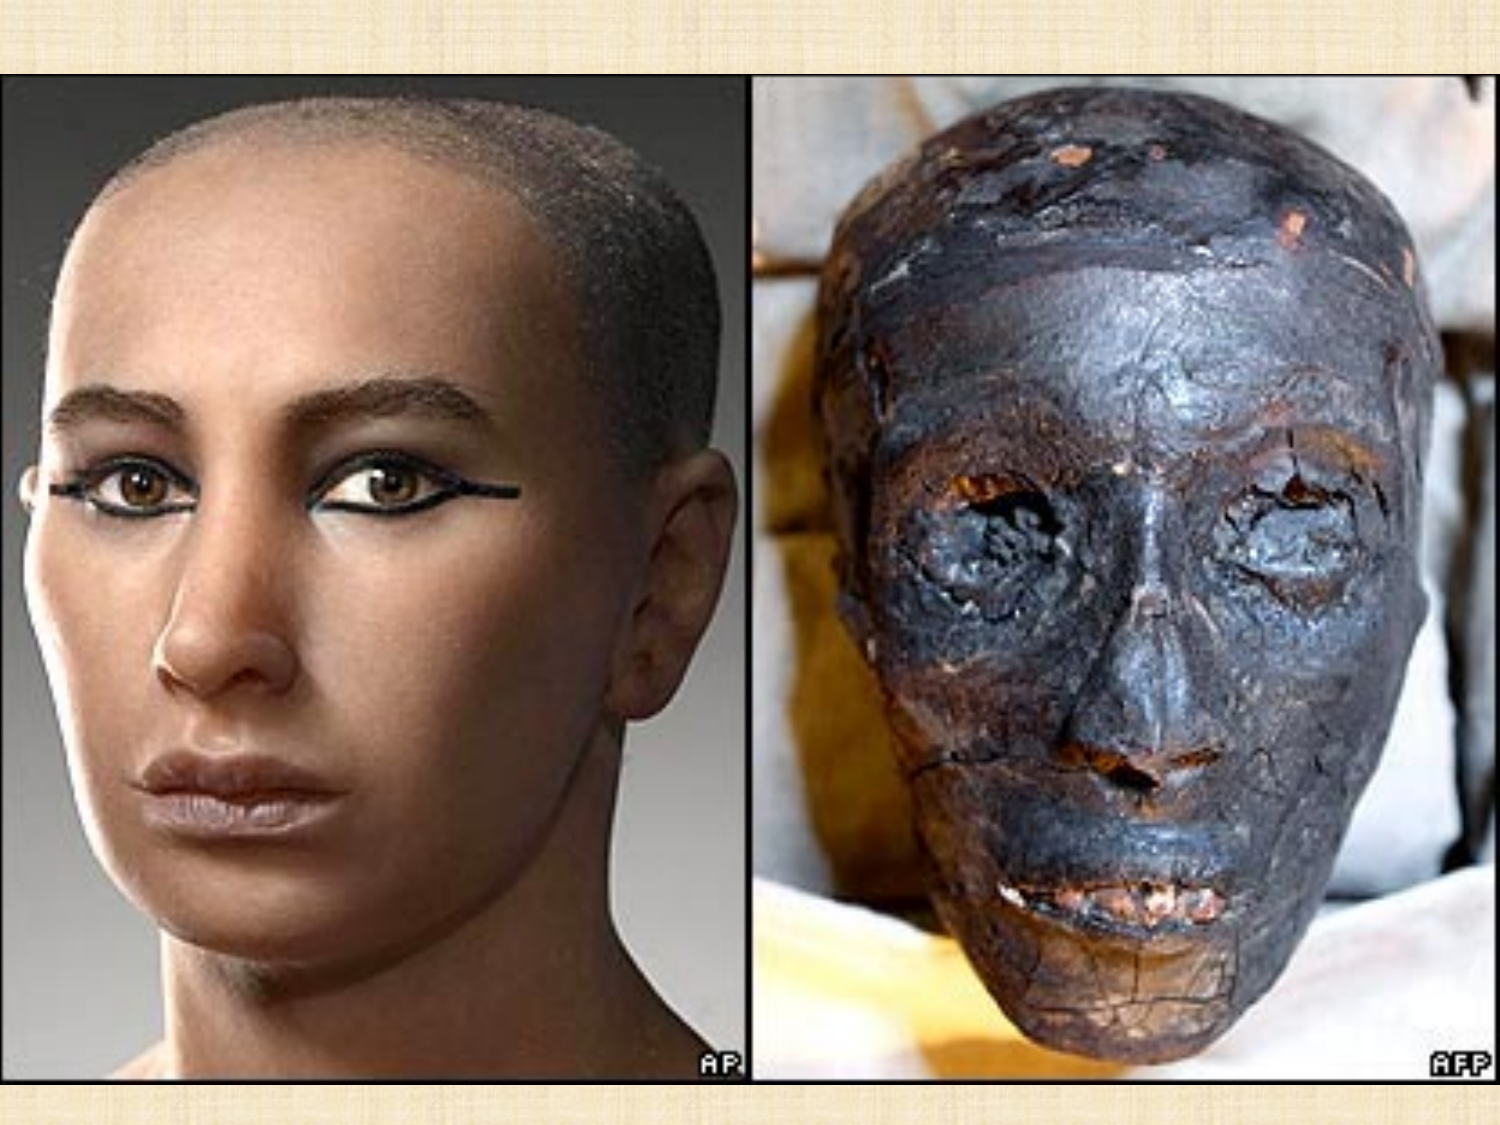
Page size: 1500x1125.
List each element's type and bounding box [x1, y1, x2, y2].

picture [0, 74, 1500, 1085]
